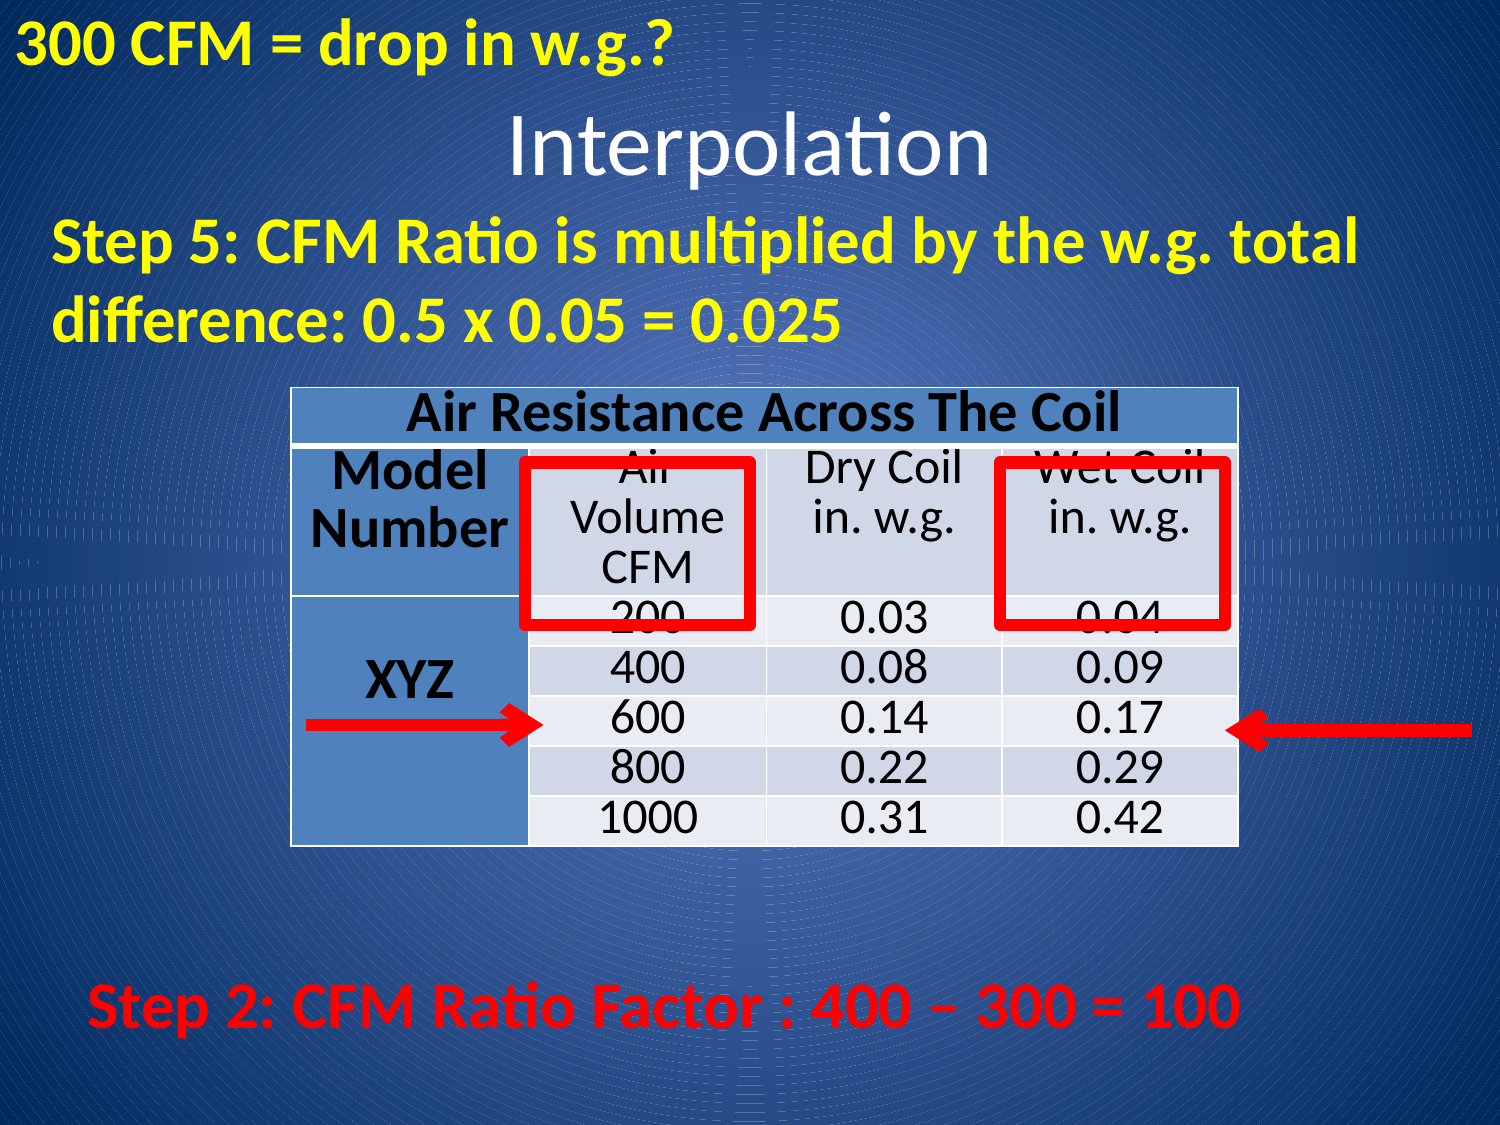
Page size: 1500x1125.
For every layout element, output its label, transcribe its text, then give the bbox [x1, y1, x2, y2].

table_cell 0.03 [767, 597, 1001, 645]
text_box [524, 462, 750, 625]
table_cell 0.04 [1003, 597, 1237, 645]
title Interpolation [75, 45, 1425, 188]
table_cell Air Volume CFM [530, 449, 766, 595]
text_box [999, 462, 1225, 625]
table_cell 0.14 [767, 697, 1001, 745]
table_cell 0.09 [1003, 647, 1237, 695]
table_cell Wet Coil in. w.g. [1003, 449, 1237, 595]
table_cell 400 [530, 647, 766, 695]
text_box Step 2: CFM Ratio Factor : 400 – 300 = 100 [72, 954, 1479, 1049]
table_cell 600 [530, 697, 766, 745]
text_box 300 CFM = drop in w.g.? [0, 0, 718, 87]
table_header Air Resistance Across The Coil [292, 388, 1237, 443]
table_cell 800 [530, 747, 766, 795]
table_cell 0.08 [767, 647, 1001, 695]
table_cell 200 [530, 597, 766, 645]
table_cell XYZ [292, 597, 528, 845]
table_cell Dry Coil in. w.g. [767, 449, 1001, 595]
text_box Step 5: CFM Ratio is multiplied by the w.g. total difference: 0.5 x 0.05 = 0.025 [36, 188, 1500, 364]
table_cell 0.17 [1003, 697, 1237, 745]
table_cell Model Number [292, 449, 528, 595]
table_cell 1000 [530, 797, 766, 845]
table_cell 0.31 [767, 797, 1001, 845]
table_cell 0.42 [1003, 797, 1237, 845]
table_cell 0.29 [1003, 747, 1237, 795]
table_cell 0.22 [767, 747, 1001, 795]
